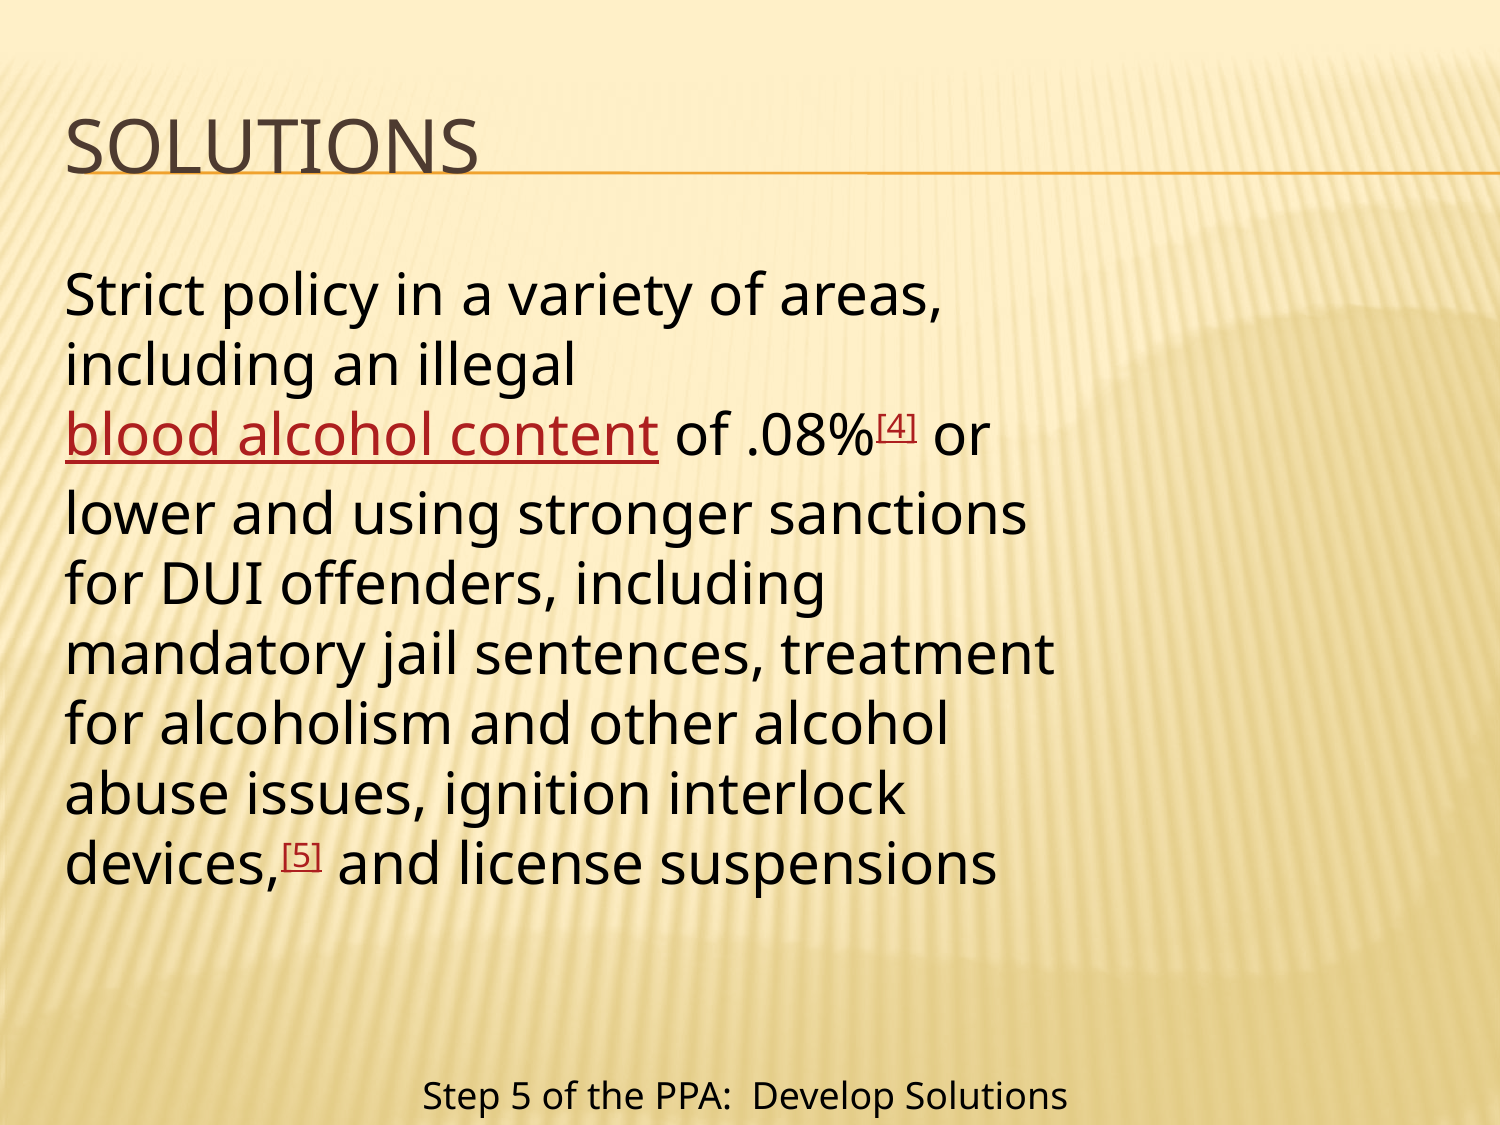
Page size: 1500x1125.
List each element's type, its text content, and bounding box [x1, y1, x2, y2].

title Solutions [49, 75, 1475, 213]
text_box Strict policy in a variety of areas, including an illegal blood alcohol content of .08%[4] or lower and using stronger sanctions for DUI offenders, including mandatory jail sentences, treatment for alcoholism and other alcohol abuse issues, ignition interlock devices,[5] and license suspensions [50, 249, 1125, 904]
text_box Step 5 of the PPA: Develop Solutions [407, 1064, 1084, 1125]
